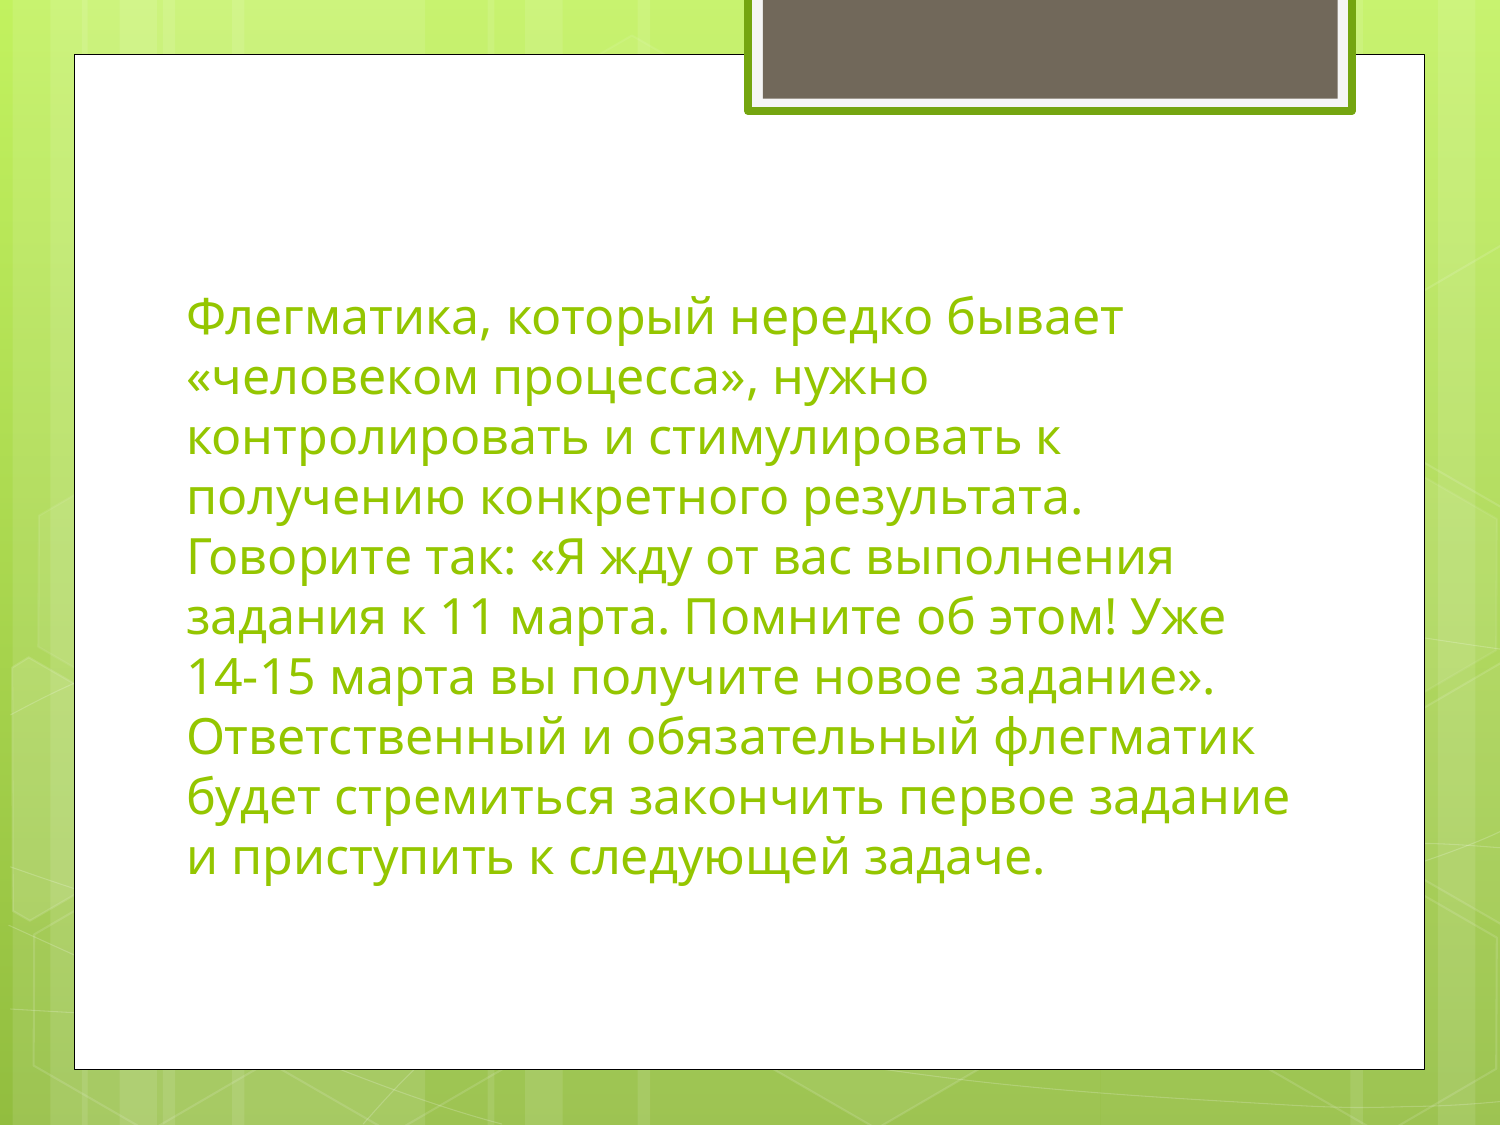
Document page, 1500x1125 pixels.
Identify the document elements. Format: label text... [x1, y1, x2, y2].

title Флегматика, который нередко бывает «человеком процесса», нужно контролировать и стимулировать к получению конкретного результата. Говорите так: «Я жду от вас выполнения задания к 11 марта. Помните об этом! Уже 14-15 марта вы получите новое задание». Ответственный и обязательный флегматик будет стремиться закончить первое задание и приступить к следующей задаче. [170, 168, 1324, 953]
